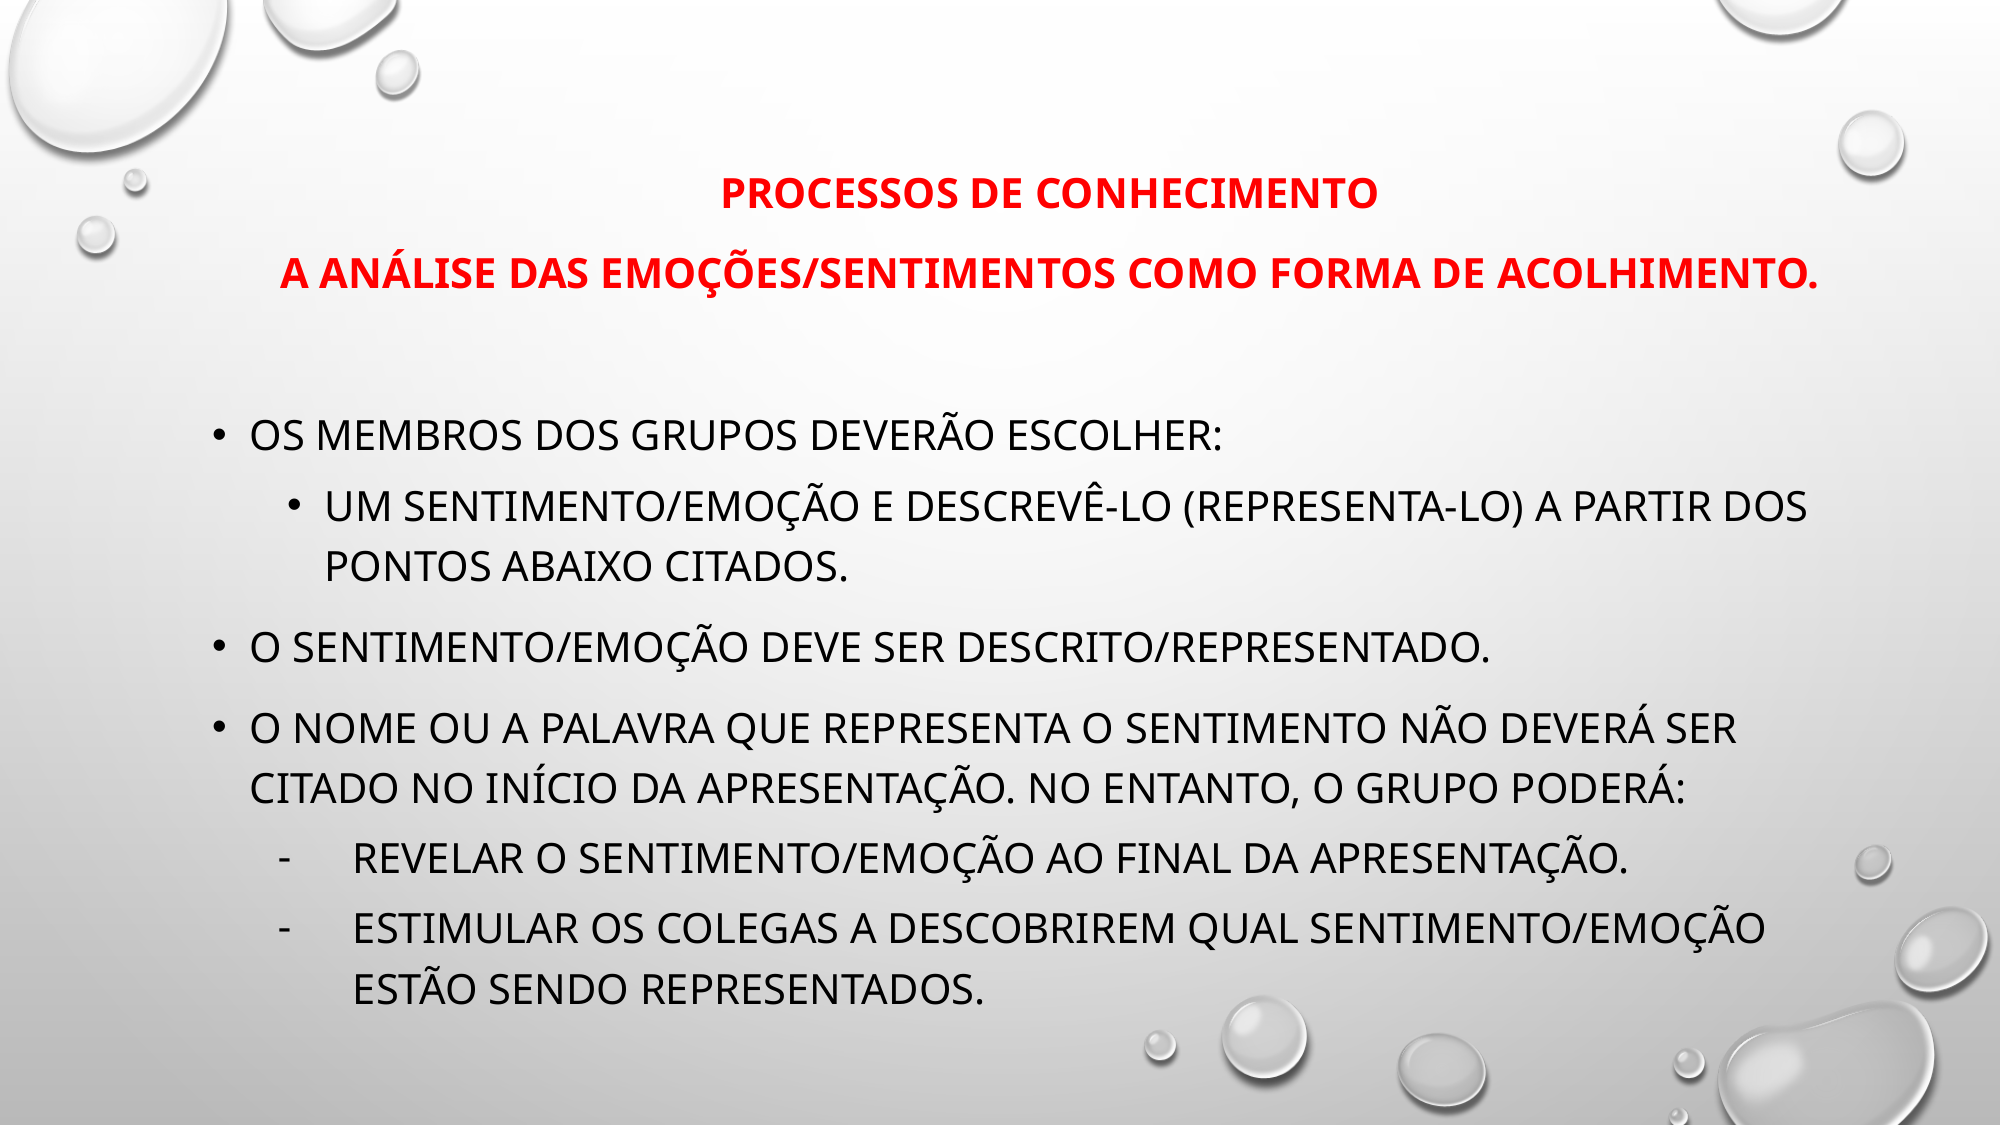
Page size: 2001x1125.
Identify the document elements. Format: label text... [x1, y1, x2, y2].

picture [0, 0, 2000, 1125]
list PROCESSOS DE CONHECIMENTO A ANÁLISE DAS EMOÇÕES/SENTIMENTOS COMO FORMA DE ACOLHIMENTO. Os membros dos grupos deverão escolher: Um sentimento/emoção e descrevê-lo (representa-lo) a partir dos pontos abaixo citados. O sentimento/emoção deve ser descrito/representado. O nome ou a palavra que representa o sentimento não deverá ser citado no início da apresentação. No entanto, o grupo poderá: Revelar o sentimento/emoção ao final da apresentação. Estimular os colegas a descobrirem qual sentimento/emoção estão sendo representados. [197, 148, 1903, 1119]
